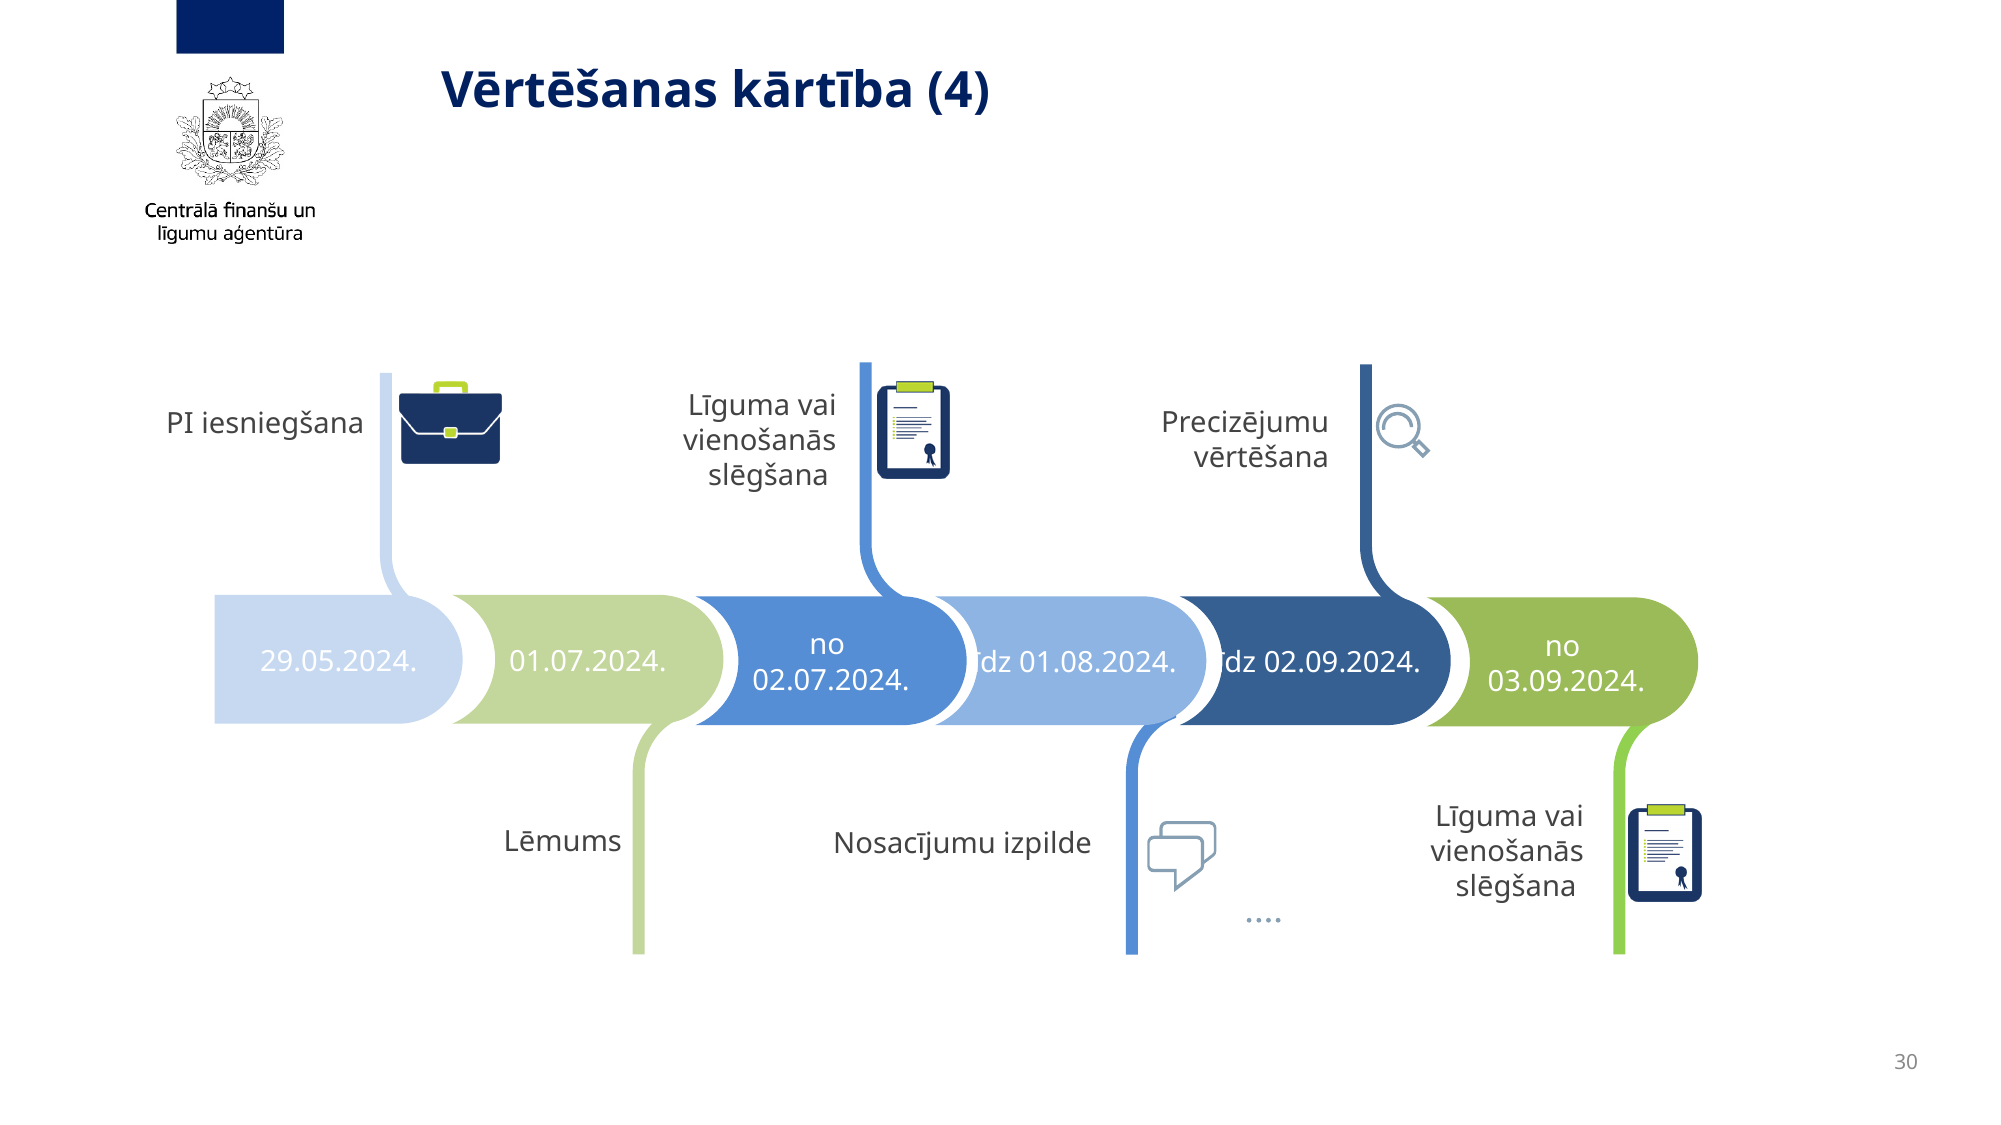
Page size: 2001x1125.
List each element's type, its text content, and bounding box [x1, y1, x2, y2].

picture [399, 381, 502, 465]
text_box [98, 362, 1699, 955]
picture [876, 381, 950, 479]
picture [92, 0, 368, 276]
slide_number 30 [1866, 1037, 1934, 1088]
picture [1627, 803, 1702, 902]
title Vērtēšanas kārtība (4) [425, 50, 1900, 225]
